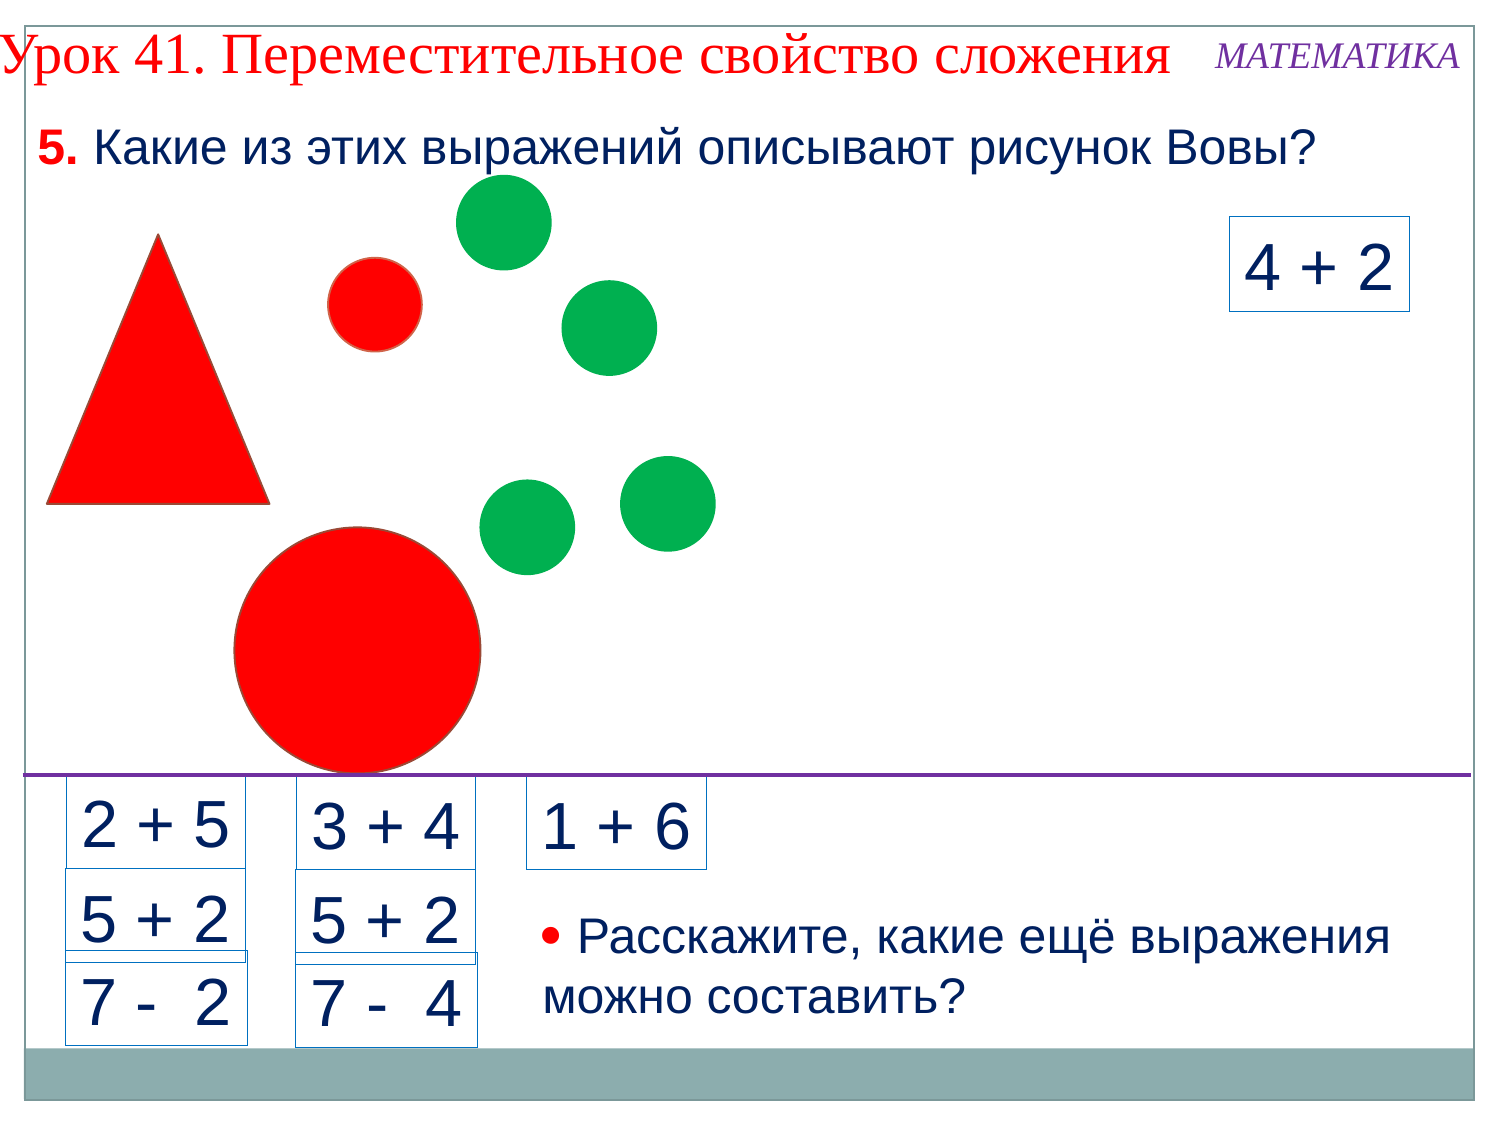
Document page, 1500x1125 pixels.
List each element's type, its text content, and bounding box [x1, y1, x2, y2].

text_box 7 - 4 [295, 952, 478, 1048]
text_box 5 + 2 [65, 868, 246, 950]
text_box [45, 233, 271, 505]
text_box 1 + 6 [526, 785, 707, 870]
text_box 7 - 2 [65, 950, 248, 1046]
text_box Урок 41. Переместительное свойство сложения [0, 7, 1359, 93]
text_box 4 + 2 [1229, 216, 1410, 312]
text_box [327, 256, 423, 353]
text_box  Расскажите, какие ещё выражения можно составить? [527, 895, 1471, 1031]
text_box 5 + 2 [295, 869, 476, 952]
text_box МАТЕМАТИКА [1200, 23, 1476, 84]
text_box 3 + 4 [296, 785, 476, 869]
text_box 5. Какие из этих выражений описывают рисунок Вовы? [22, 107, 1449, 182]
text_box [233, 526, 482, 773]
text_box [561, 280, 658, 376]
text_box [456, 182, 552, 271]
text_box [620, 456, 716, 552]
text_box [479, 479, 576, 576]
text_box 2 + 5 [66, 785, 246, 868]
